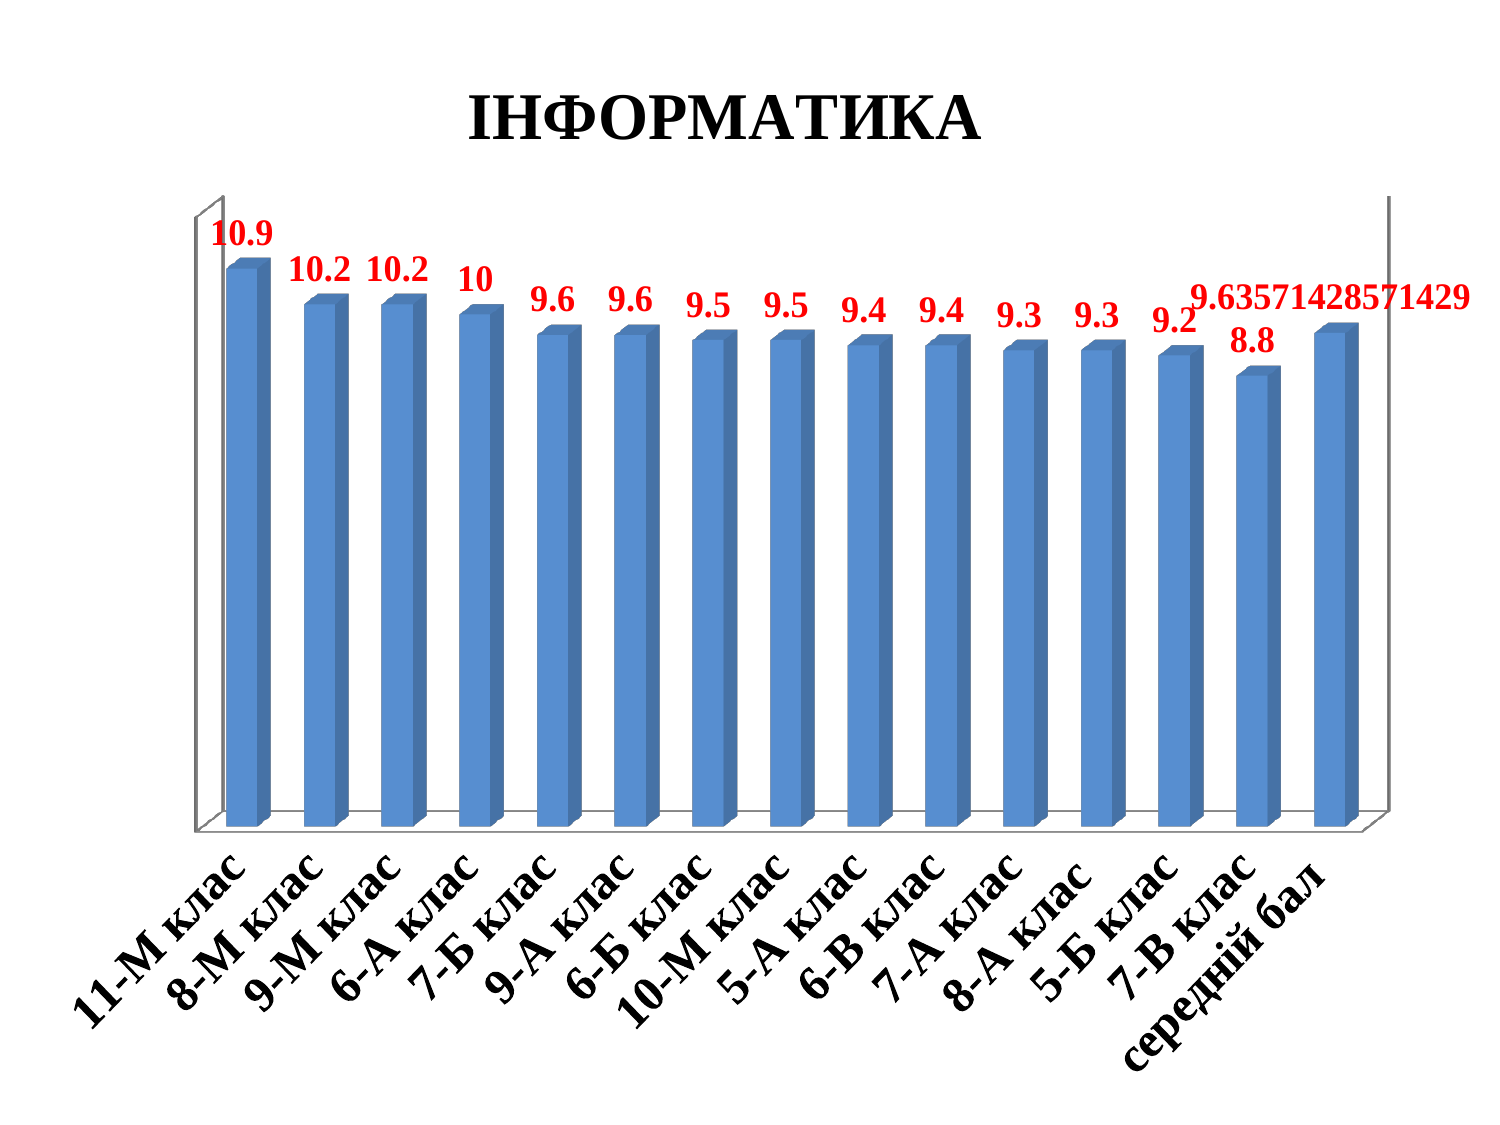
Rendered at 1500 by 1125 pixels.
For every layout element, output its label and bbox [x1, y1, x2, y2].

chart [29, 30, 1471, 1107]
